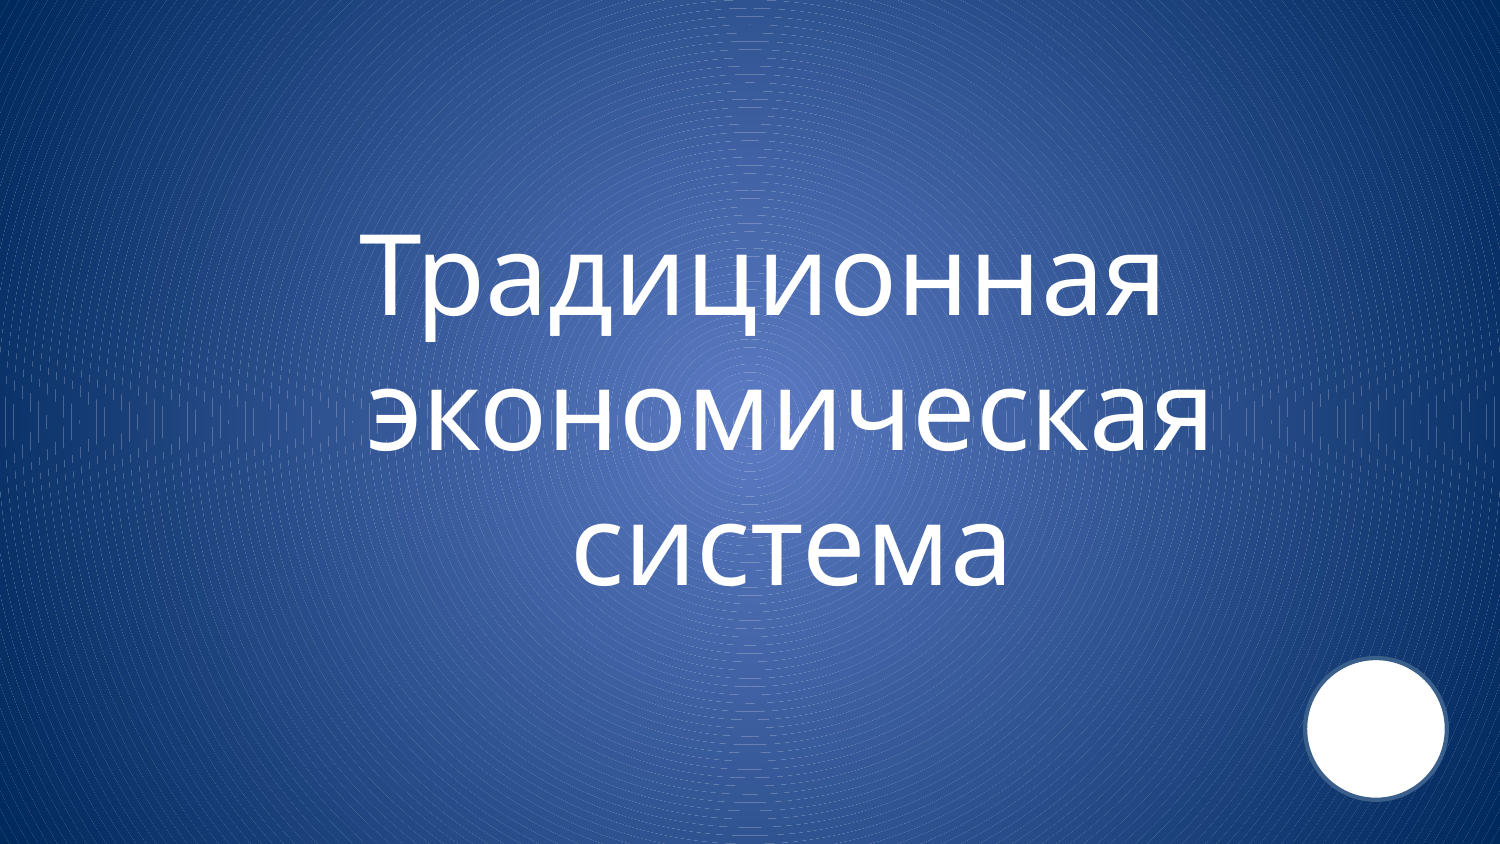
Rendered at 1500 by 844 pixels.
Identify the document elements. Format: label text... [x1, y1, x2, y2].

list Традиционная экономическая система [88, 195, 1439, 753]
text_box [1303, 655, 1449, 802]
